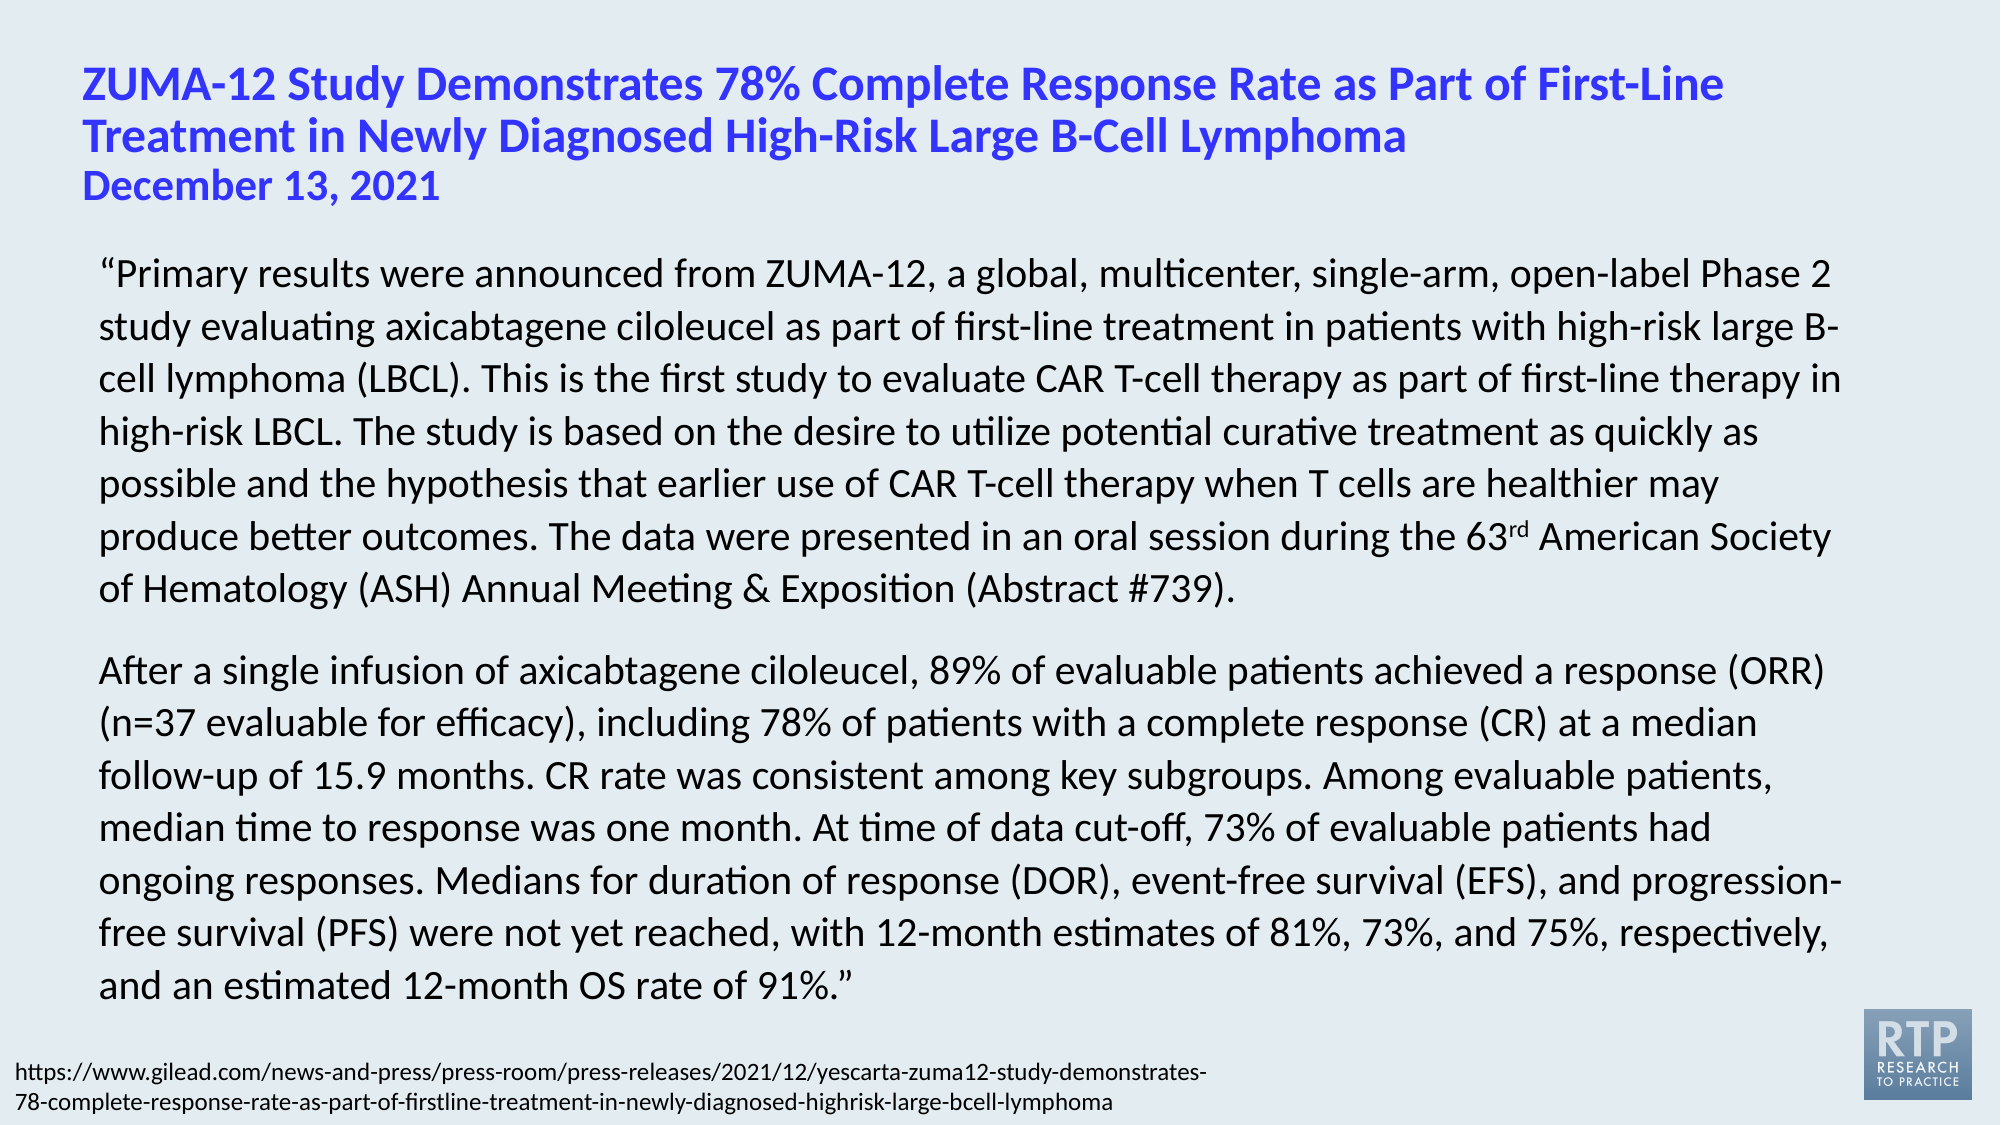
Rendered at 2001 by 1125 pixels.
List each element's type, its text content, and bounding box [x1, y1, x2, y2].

text_box https://www.gilead.com/news-and-press/press-room/press-releases/2021/12/yescarta-zuma12-study-demonstrates-78-complete-response-rate-as-part-of-firstline-treatment-in-newly-diagnosed-highrisk-large-bcell-lymphoma [0, 1047, 1228, 1125]
title ZUMA-12 Study Demonstrates 78% Complete Response Rate as Part of First-Line Treatment in Newly Diagnosed High-Risk Large B-Cell Lymphoma December 13, 2021 [82, 56, 1918, 266]
list “Primary results were announced from ZUMA-12, a global, multicenter, single-arm, open-label Phase 2 study evaluating axicabtagene ciloleucel as part of first-line treatment in patients with high-risk large B-cell lymphoma (LBCL). This is the first study to evaluate CAR T-cell therapy as part of first-line therapy in high-risk LBCL. The study is based on the desire to utilize potential curative treatment as quickly as possible and the hypothesis that earlier use of CAR T-cell therapy when T cells are healthier may produce better outcomes. The data were presented in an oral session during the 63rd American Society of Hematology (ASH) Annual Meeting & Exposition (Abstract #739). After a single infusion of axicabtagene ciloleucel, 89% of evaluable patients achieved a response (ORR) (n=37 evaluable for efficacy), including 78% of patients with a complete response (CR) at a median follow-up of 15.9 months. CR rate was consistent among key subgroups. Among evaluable patients, median time to response was one month. At time of data cut-off, 73% of evaluable patients had ongoing responses. Medians for duration of response (DOR), event-free survival (EFS), and progression-free survival (PFS) were not yet reached, with 12-month estimates of 81%, 73%, and 75%, respectively, and an estimated 12-month OS rate of 91%.” [82, 243, 1847, 1013]
